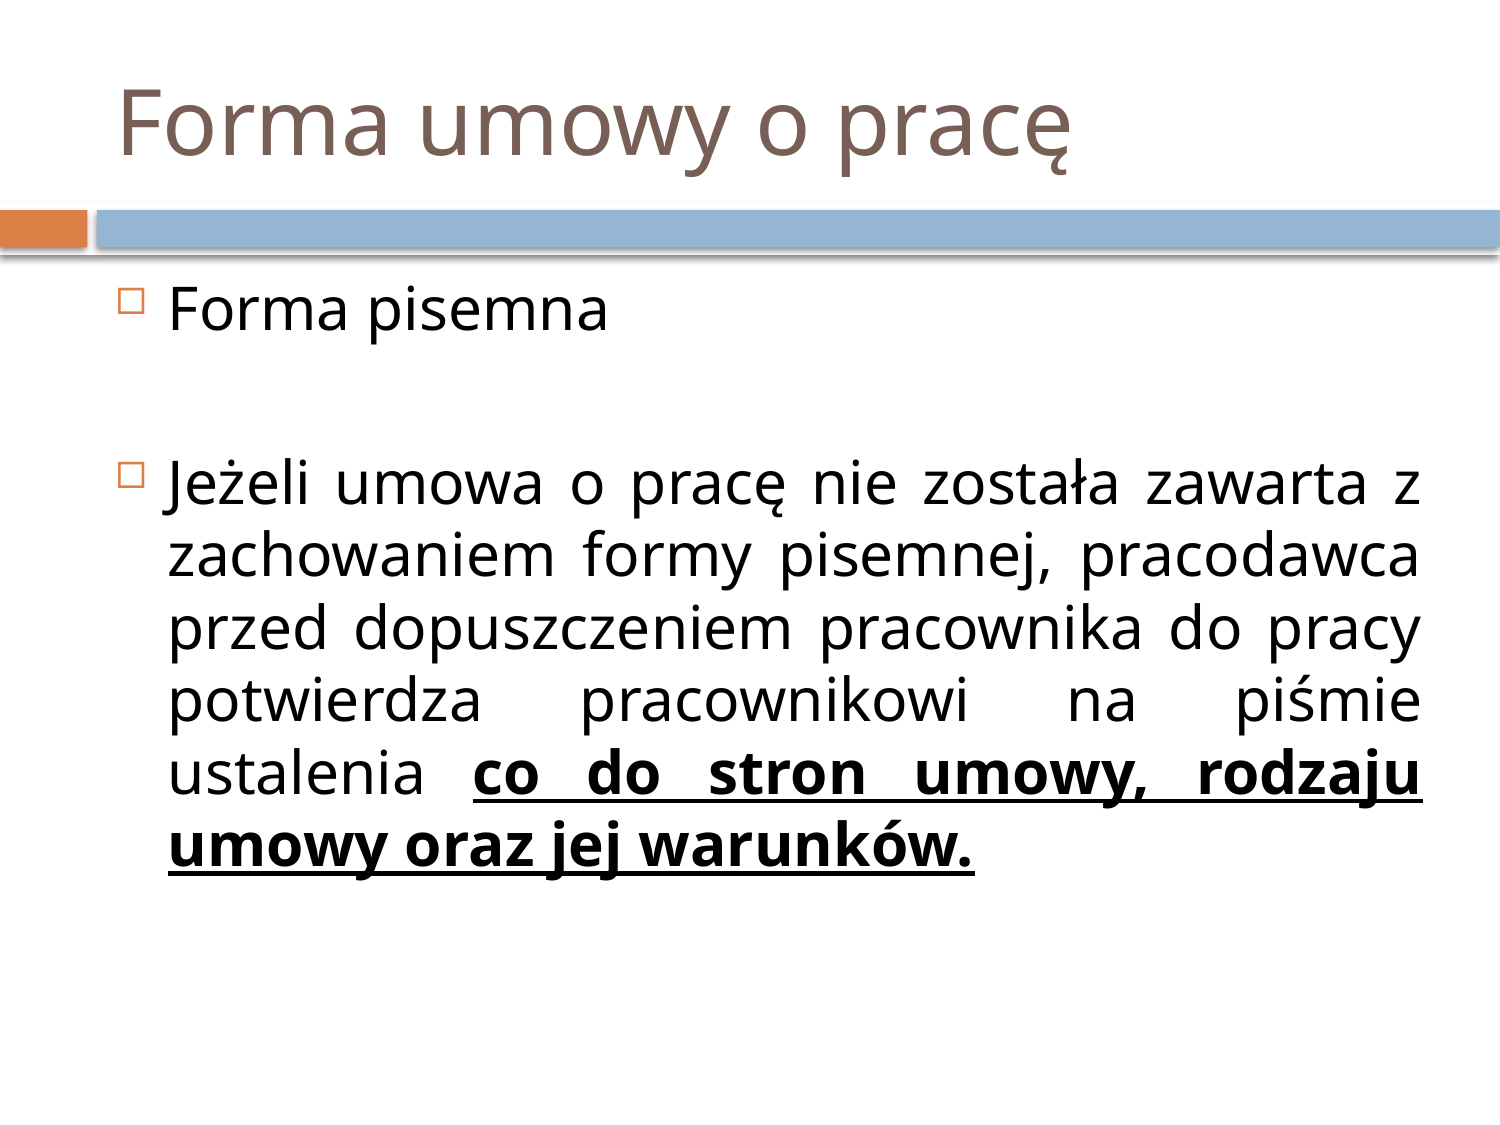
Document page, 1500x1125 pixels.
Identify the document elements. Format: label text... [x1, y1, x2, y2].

list Forma pisemna Jeżeli umowa o pracę nie została zawarta z zachowaniem formy pisemnej, pracodawca przed dopuszczeniem pracownika do pracy potwierdza pracownikowi na piśmie ustalenia co do stron umowy, rodzaju umowy oraz jej warunków. [100, 262, 1438, 1000]
title Forma umowy o pracę [100, 37, 1438, 200]
